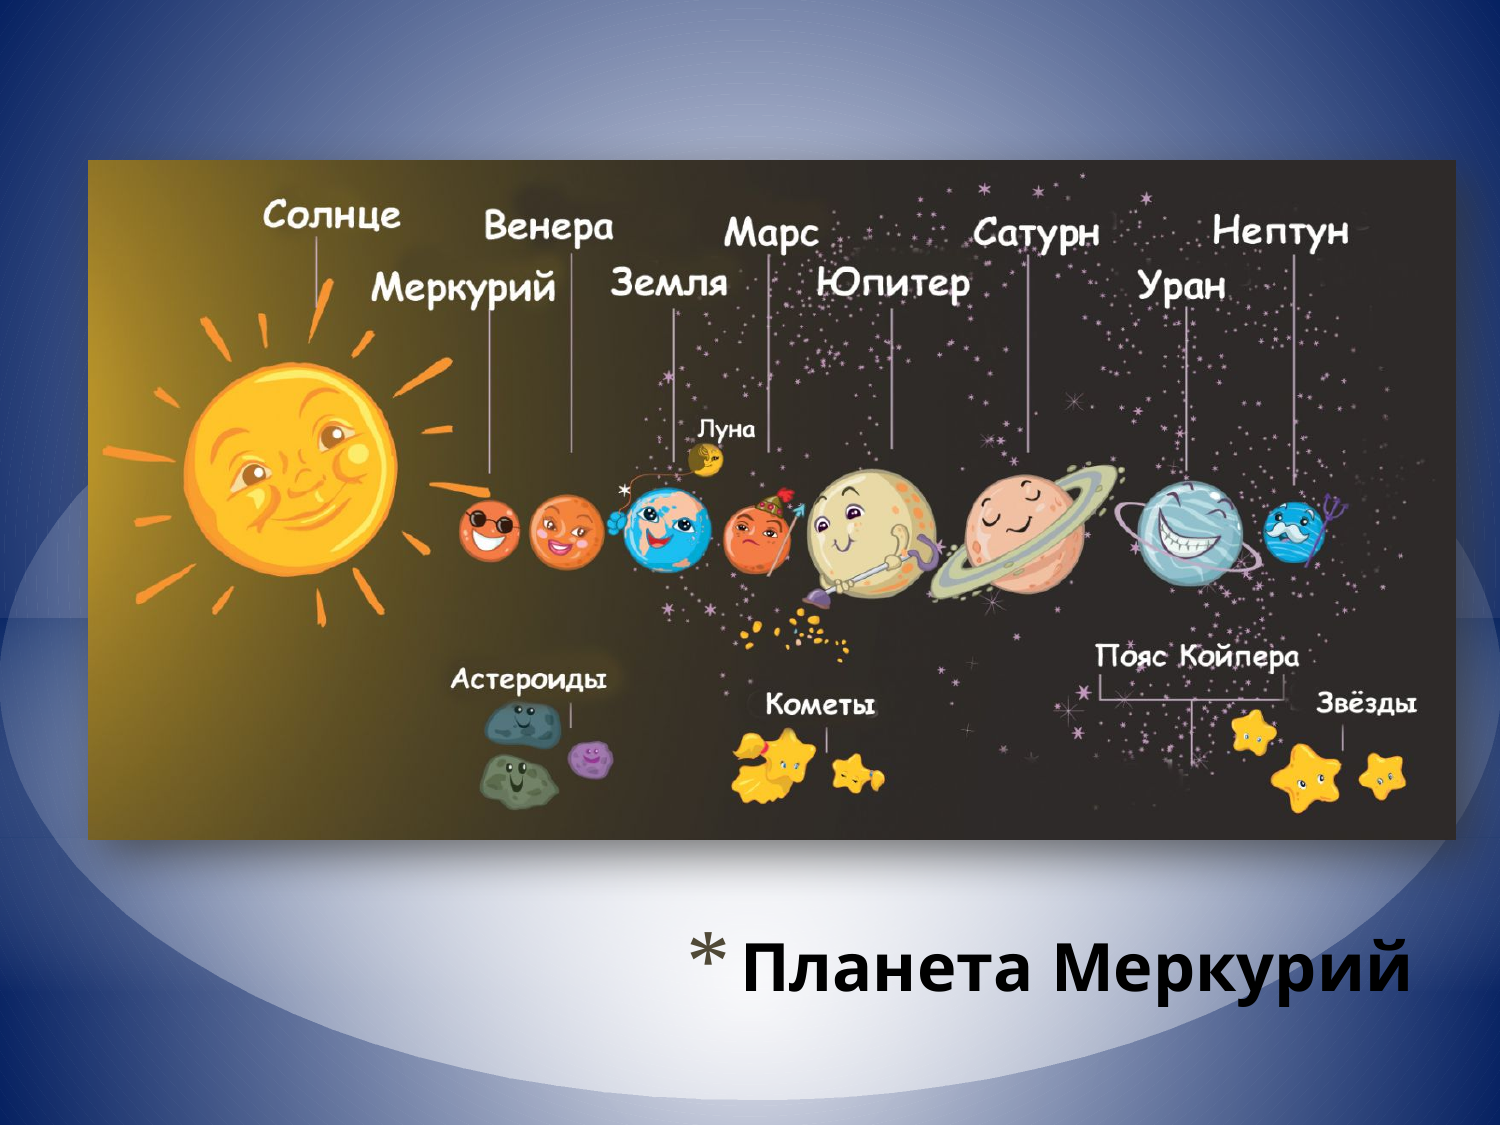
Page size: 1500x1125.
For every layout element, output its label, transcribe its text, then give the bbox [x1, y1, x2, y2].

title Планета Меркурий [360, 916, 1429, 1105]
picture [88, 160, 1456, 841]
